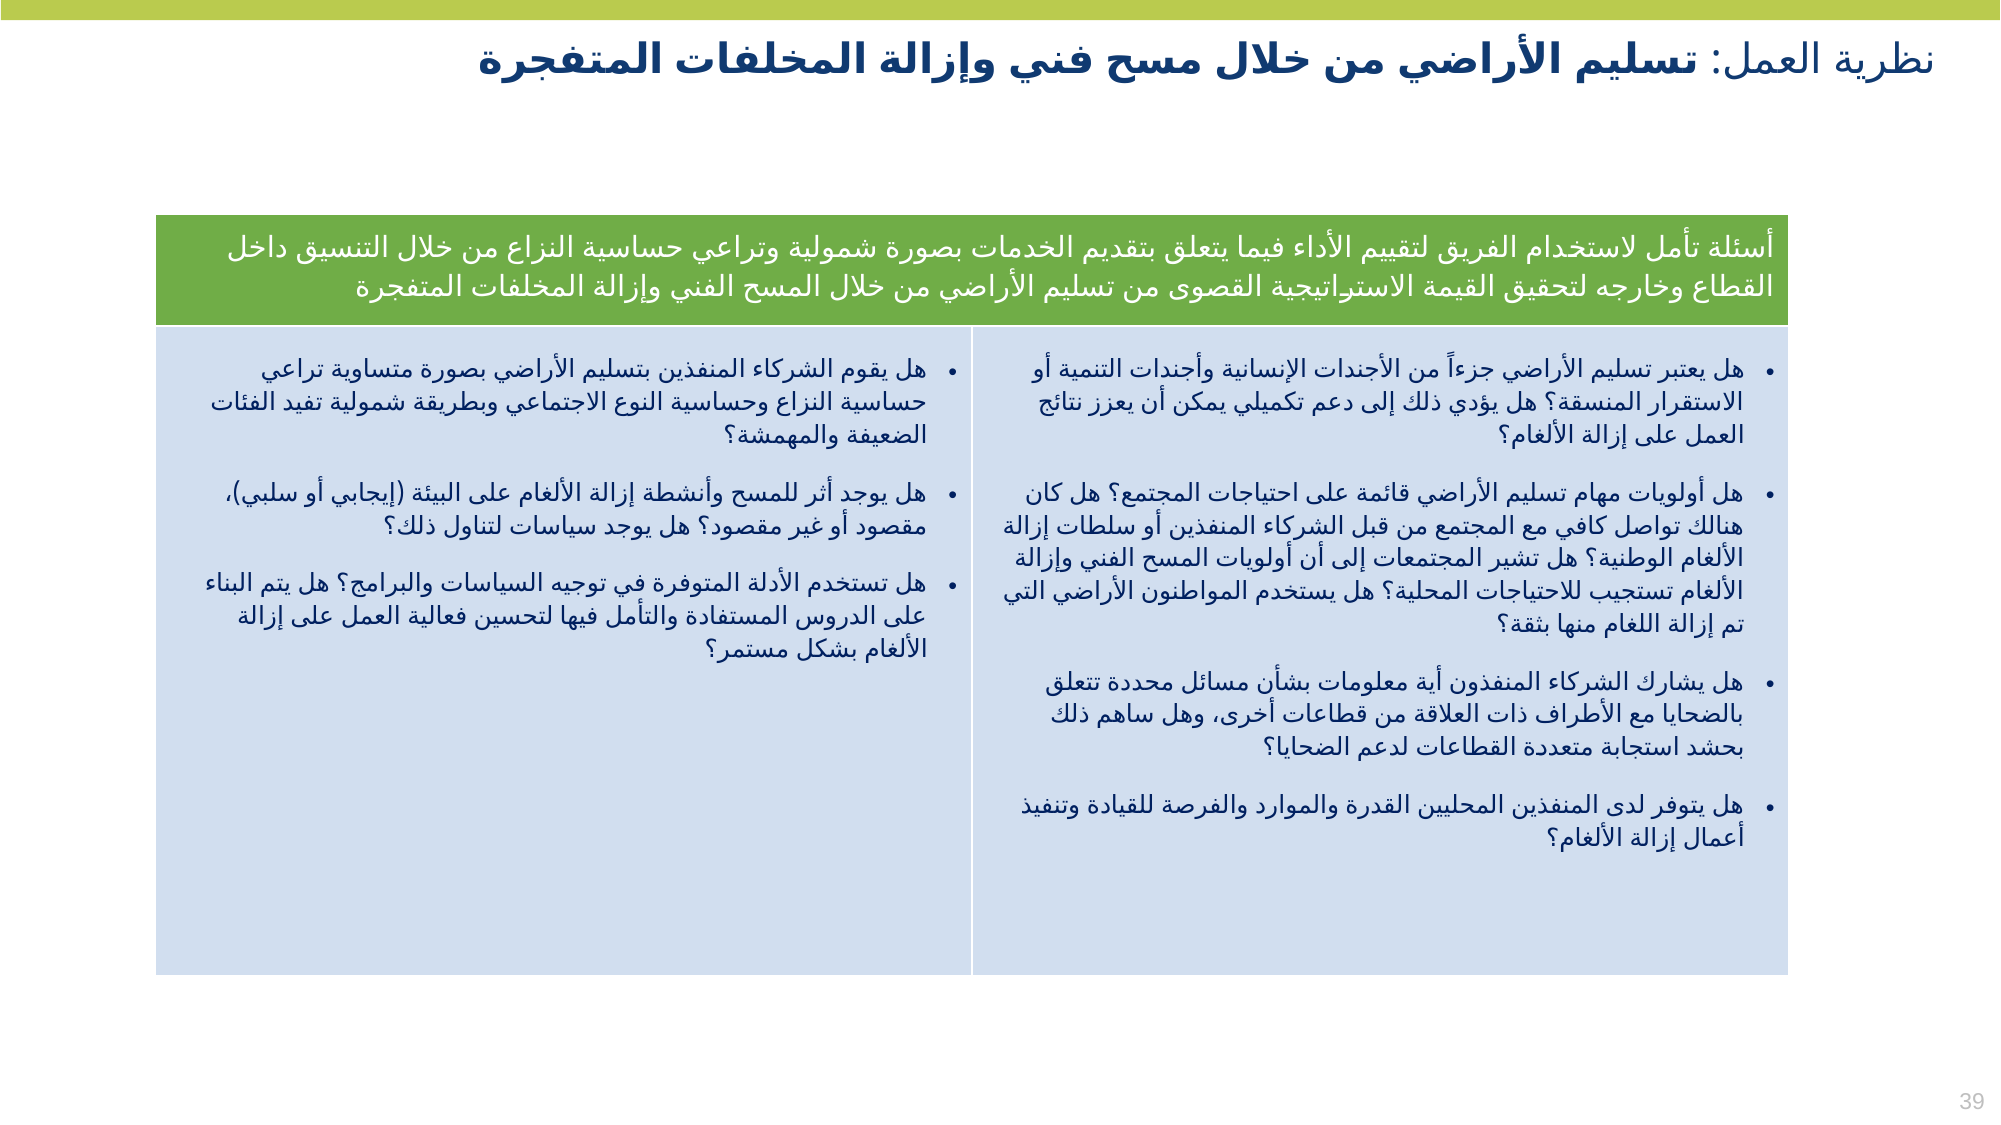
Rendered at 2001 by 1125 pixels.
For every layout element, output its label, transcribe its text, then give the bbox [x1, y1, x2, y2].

text_box 39 [1930, 1075, 2000, 1125]
text_box نظرية العمل: تسليم الأراضي من خلال مسح فني وإزالة المخلفات المتفجرة [57, 32, 1936, 83]
table_cell هل يقوم الشركاء المنفذين بتسليم الأراضي بصورة متساوية تراعي حساسية النزاع وحساسية النوع الاجتماعي وبطريقة شمولية تفيد الفئات الضعيفة والمهمشة؟ هل يوجد أثر للمسح وأنشطة إزالة الألغام على البيئة (إيجابي أو سلبي)، مقصود أو غير مقصود؟ هل يوجد سياسات لتناول ذلك؟ هل تستخدم الأدلة المتوفرة في توجيه السياسات والبرامج؟ هل يتم البناء على الدروس المستفادة والتأمل فيها لتحسين فعالية العمل على إزالة الألغام بشكل مستمر؟ [156, 327, 971, 975]
table_cell هل يعتبر تسليم الأراضي جزءاً من الأجندات الإنسانية وأجندات التنمية أو الاستقرار المنسقة؟ هل يؤدي ذلك إلى دعم تكميلي يمكن أن يعزز نتائج العمل على إزالة الألغام؟ هل أولويات مهام تسليم الأراضي قائمة على احتياجات المجتمع؟ هل كان هنالك تواصل كافي مع المجتمع من قبل الشركاء المنفذين أو سلطات إزالة الألغام الوطنية؟ هل تشير المجتمعات إلى أن أولويات المسح الفني وإزالة الألغام تستجيب للاحتياجات المحلية؟ هل يستخدم المواطنون الأراضي التي تم إزالة اللغام منها بثقة؟ هل يشارك الشركاء المنفذون أية معلومات بشأن مسائل محددة تتعلق بالضحايا مع الأطراف ذات العلاقة من قطاعات أخرى، وهل ساهم ذلك بحشد استجابة متعددة القطاعات لدعم الضحايا؟ هل يتوفر لدى المنفذين المحليين القدرة والموارد والفرصة للقيادة وتنفيذ أعمال إزالة الألغام؟ [973, 327, 1788, 975]
text_box [0, 0, 2000, 21]
table_header أسئلة تأمل لاستخدام الفريق لتقييم الأداء فيما يتعلق بتقديم الخدمات بصورة شمولية وتراعي حساسية النزاع من خلال التنسيق داخل القطاع وخارجه لتحقيق القيمة الاستراتيجية القصوى من تسليم الأراضي من خلال المسح الفني وإزالة المخلفات المتفجرة [156, 215, 1788, 325]
